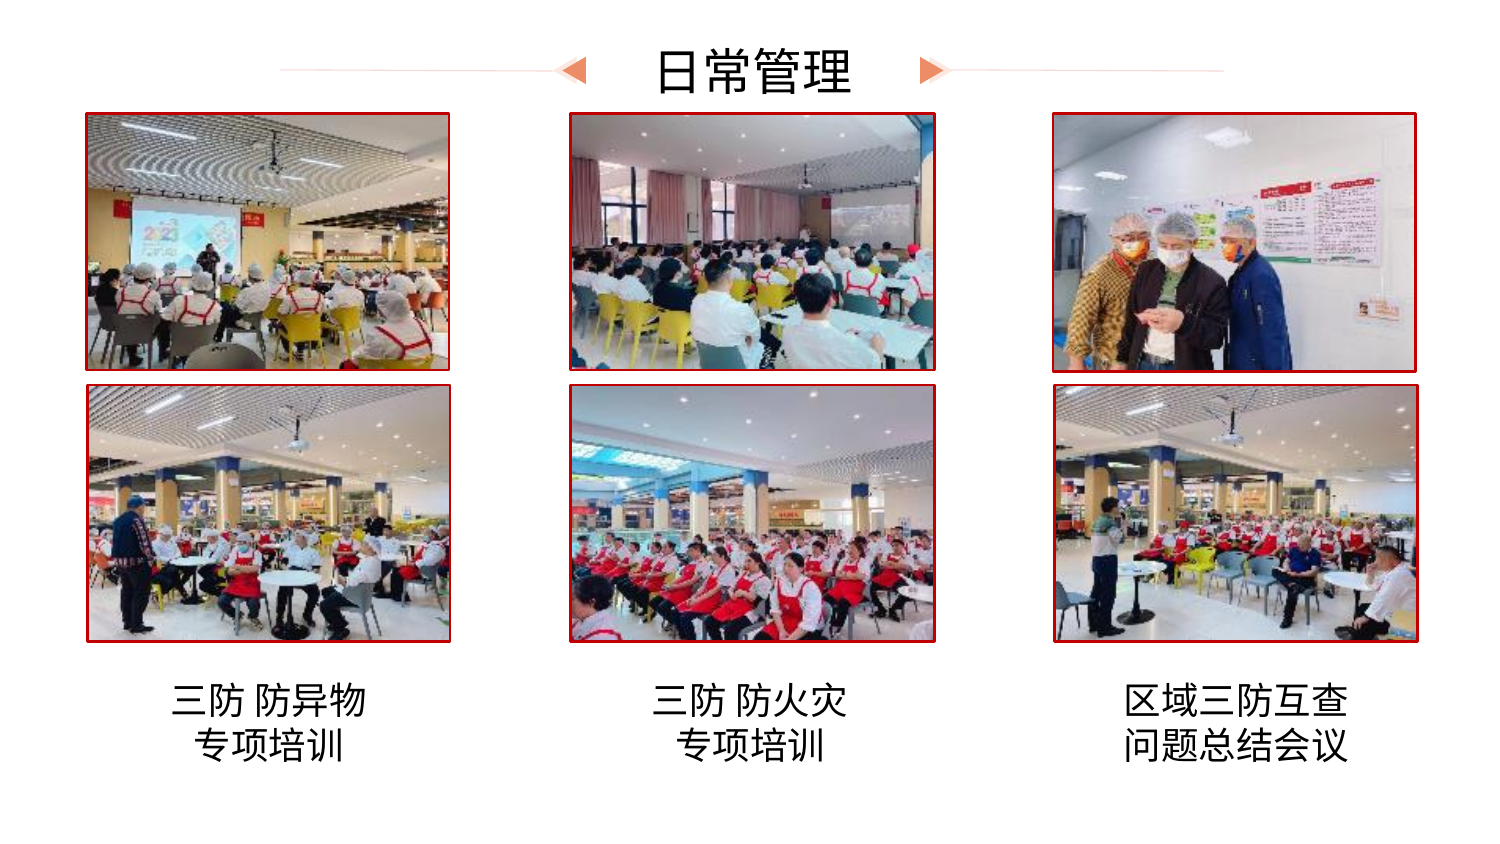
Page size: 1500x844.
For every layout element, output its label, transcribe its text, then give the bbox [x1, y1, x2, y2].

picture [88, 386, 449, 641]
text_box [920, 56, 953, 85]
text_box 三防 防火灾 专项培训 [599, 669, 901, 775]
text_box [553, 56, 586, 85]
text_box 日常管理 [565, 32, 941, 108]
picture [87, 114, 448, 369]
text_box 区域三防互查 问题总结会议 [1085, 669, 1387, 775]
picture [1055, 386, 1417, 641]
picture [571, 386, 933, 641]
picture [1054, 114, 1415, 371]
text_box 三防 防异物 专项培训 [118, 669, 420, 775]
picture [571, 114, 933, 369]
